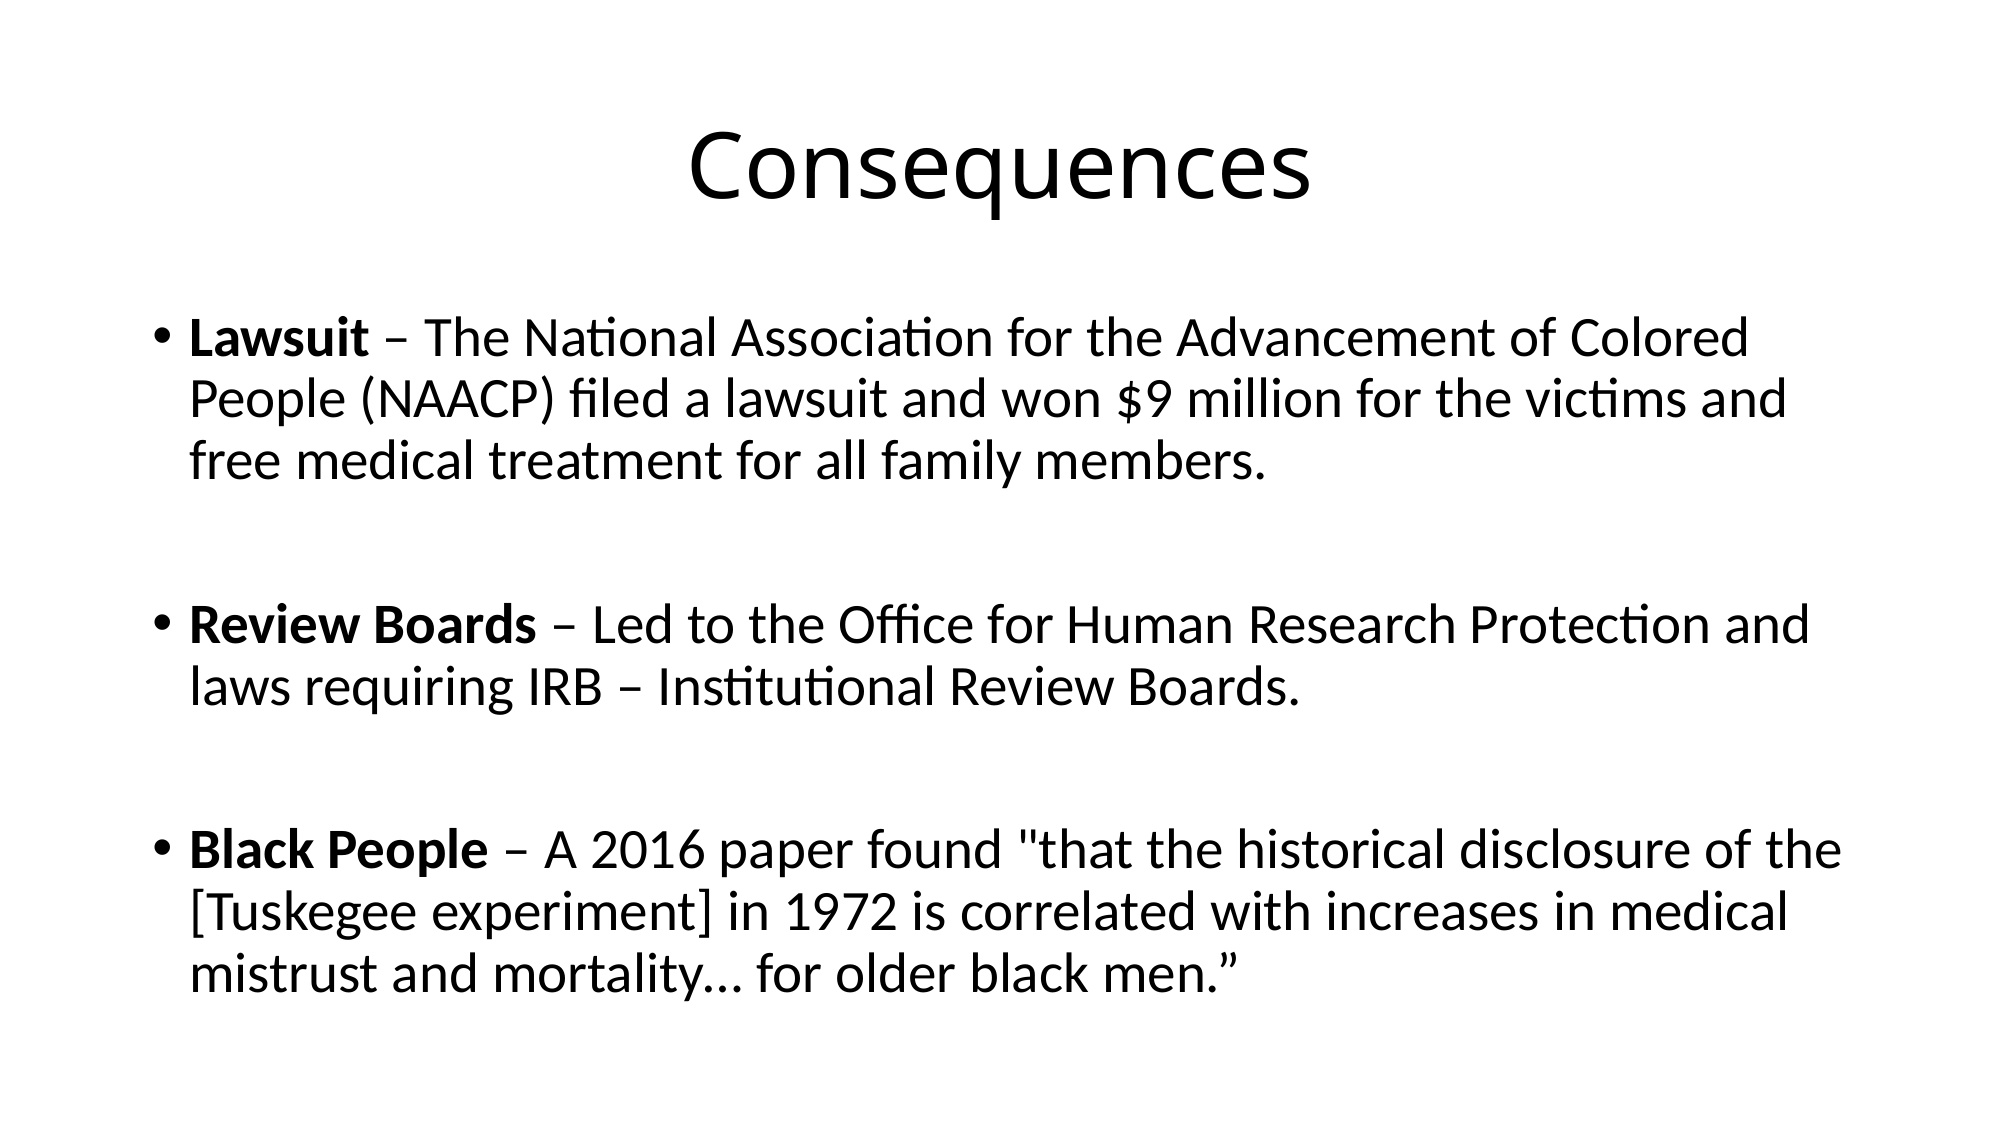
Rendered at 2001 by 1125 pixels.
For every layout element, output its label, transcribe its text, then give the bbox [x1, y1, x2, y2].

title Consequences [137, 59, 1863, 278]
list Lawsuit – The National Association for the Advancement of Colored People (NAACP) filed a lawsuit and won $9 million for the victims and free medical treatment for all family members. Review Boards – Led to the Office for Human Research Protection and laws requiring IRB – Institutional Review Boards. Black People – A 2016 paper found "that the historical disclosure of the [Tuskegee experiment] in 1972 is correlated with increases in medical mistrust and mortality… for older black men.” [137, 299, 1863, 1014]
